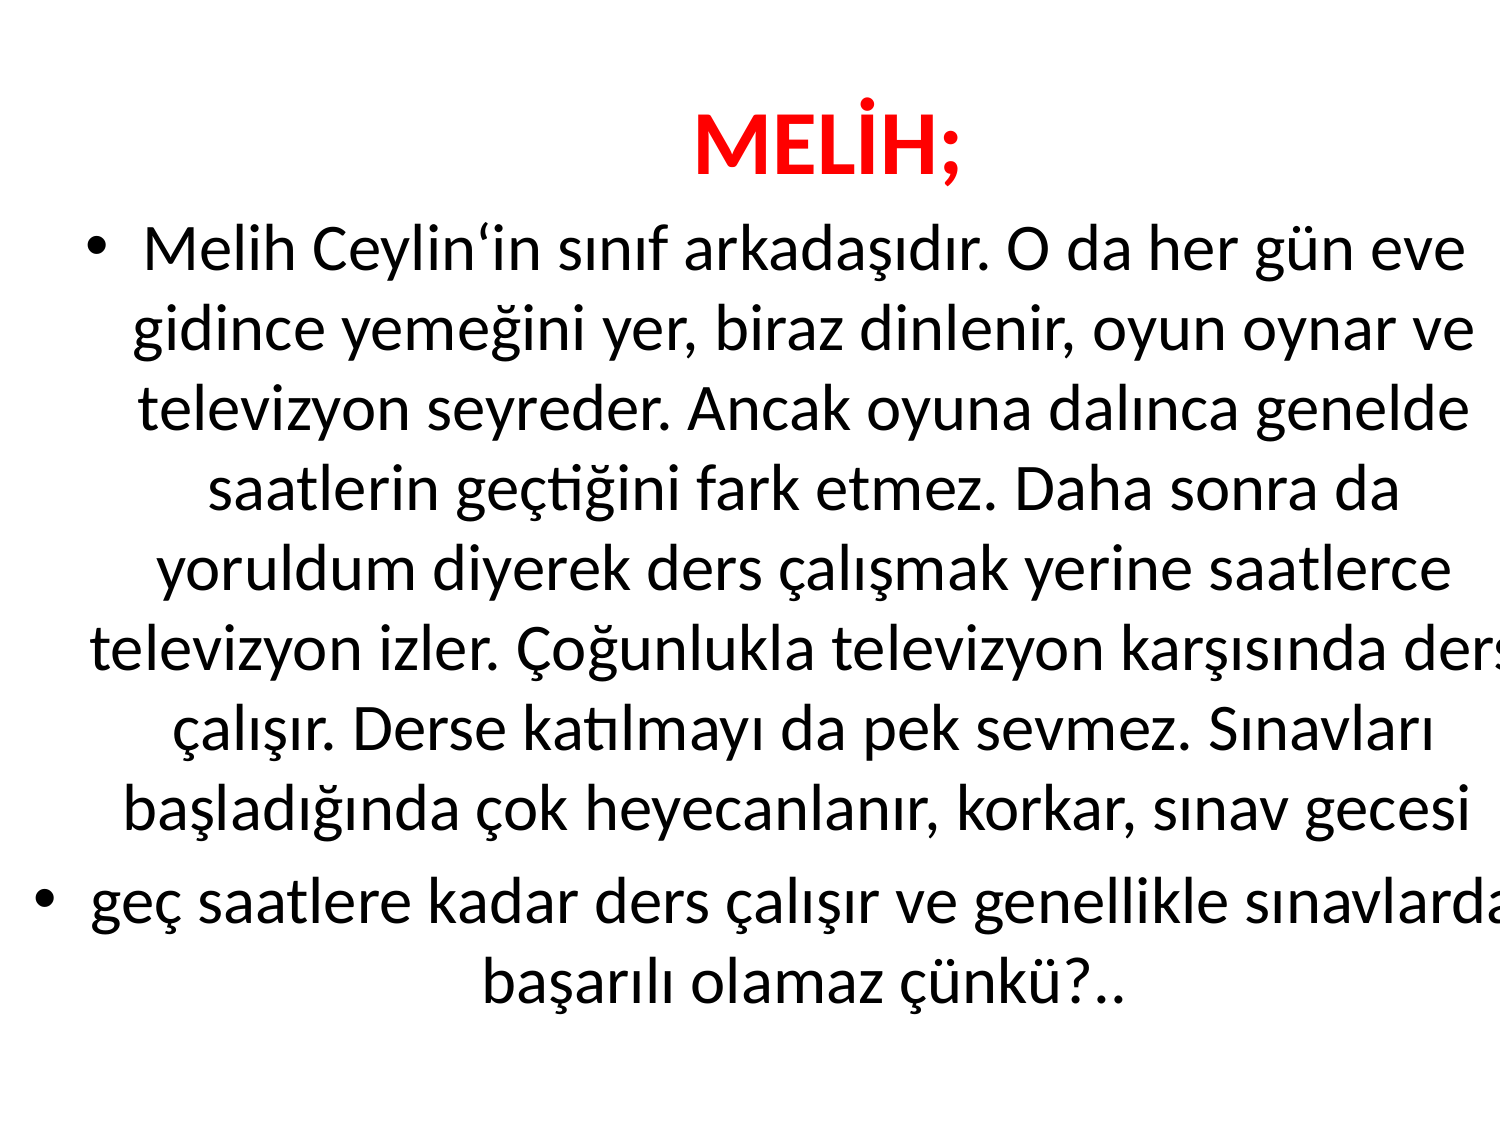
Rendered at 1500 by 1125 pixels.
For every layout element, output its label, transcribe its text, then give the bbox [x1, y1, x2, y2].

list Melih Ceylin‘in sınıf arkadaşıdır. O da her gün eve gidince yemeğini yer, biraz dinlenir, oyun oynar ve televizyon seyreder. Ancak oyuna dalınca genelde saatlerin geçtiğini fark etmez. Daha sonra da yoruldum diyerek ders çalışmak yerine saatlerce televizyon izler. Çoğunlukla televizyon karşısında ders çalışır. Derse katılmayı da pek sevmez. Sınavları başladığında çok heyecanlanır, korkar, sınav gecesi geç saatlere kadar ders çalışır ve genellikle sınavlarda başarılı olamaz çünkü?.. [0, 196, 1500, 1007]
title MELİH; [188, 0, 1468, 196]
